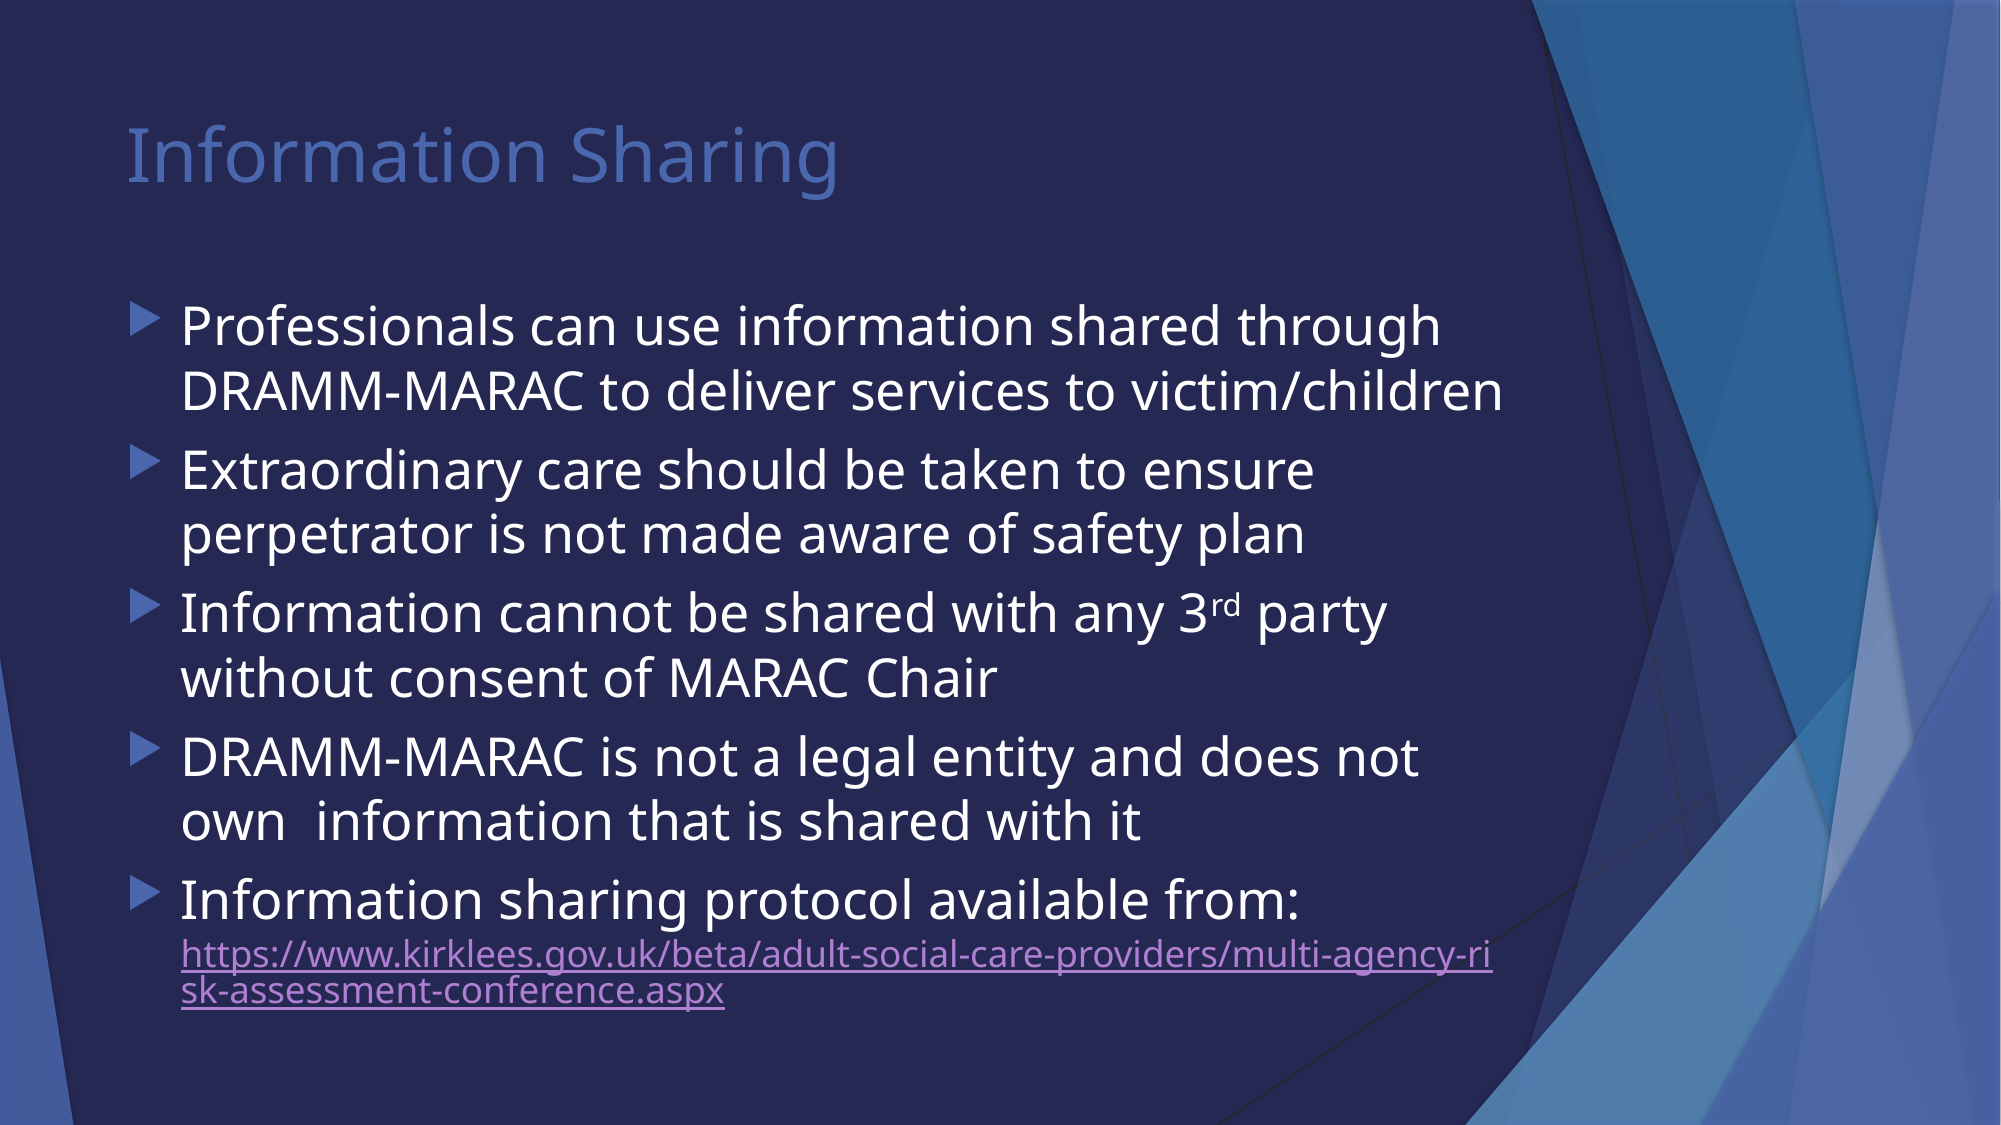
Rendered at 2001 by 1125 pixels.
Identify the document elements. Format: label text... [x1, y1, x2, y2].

list Professionals can use information shared through DRAMM-MARAC to deliver services to victim/children Extraordinary care should be taken to ensure perpetrator is not made aware of safety plan Information cannot be shared with any 3rd party without consent of MARAC Chair DRAMM-MARAC is not a legal entity and does not own information that is shared with it Information sharing protocol available from: https://www.kirklees.gov.uk/beta/adult-social-care-providers/multi-agency-risk-assessment-conference.aspx [111, 284, 1522, 991]
title Information Sharing [111, 99, 1522, 284]
